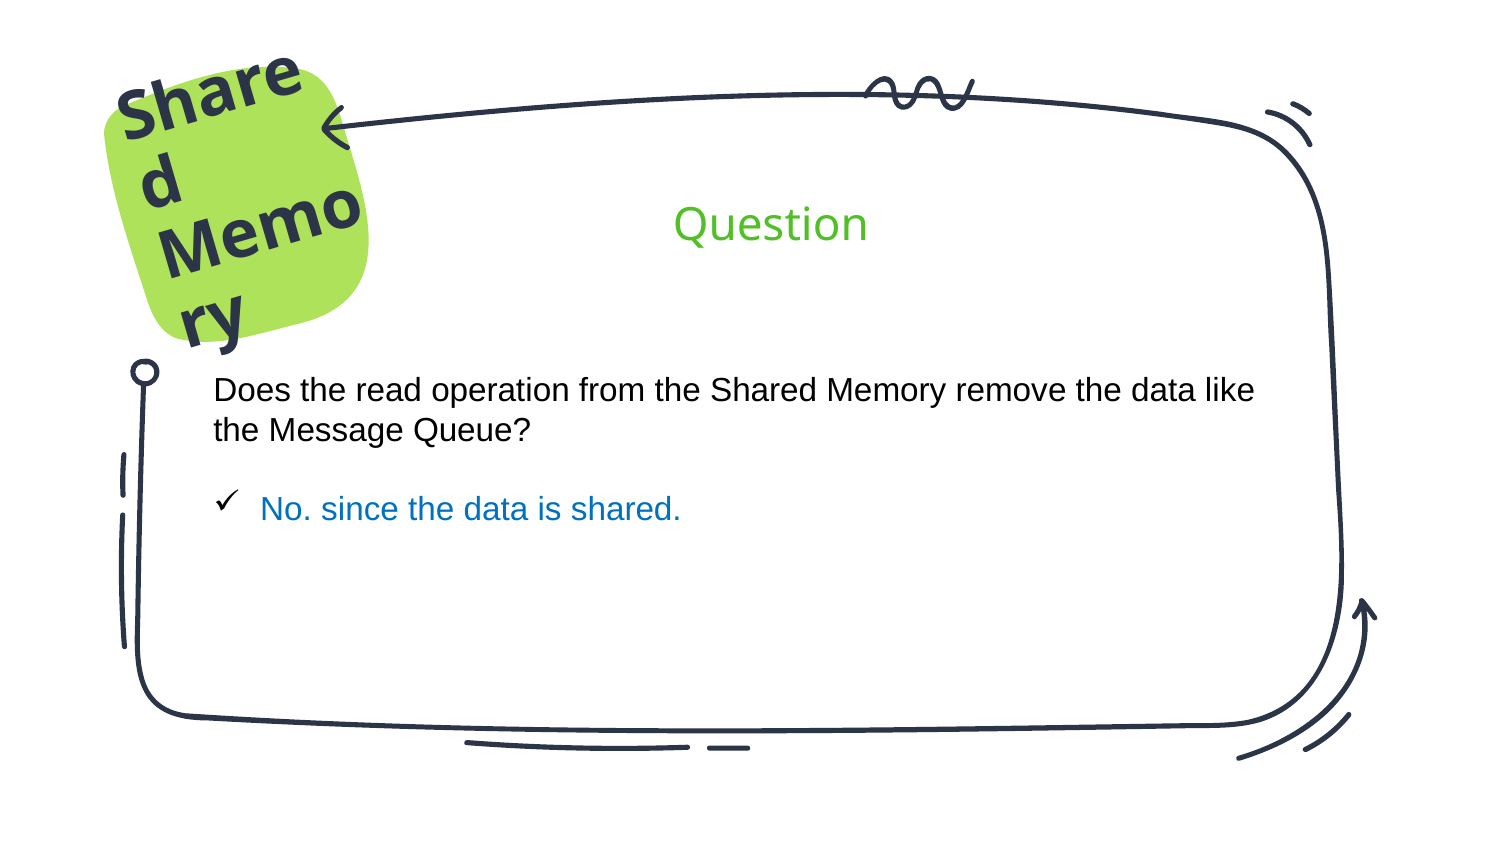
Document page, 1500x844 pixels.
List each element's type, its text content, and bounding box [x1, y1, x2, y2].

subtitle Question [311, 194, 1230, 311]
text_box Shared Memory [119, 60, 366, 330]
text_box Does the read operation from the Shared Memory remove the data like the Message Queue? No. since the data is shared. [198, 360, 1300, 575]
